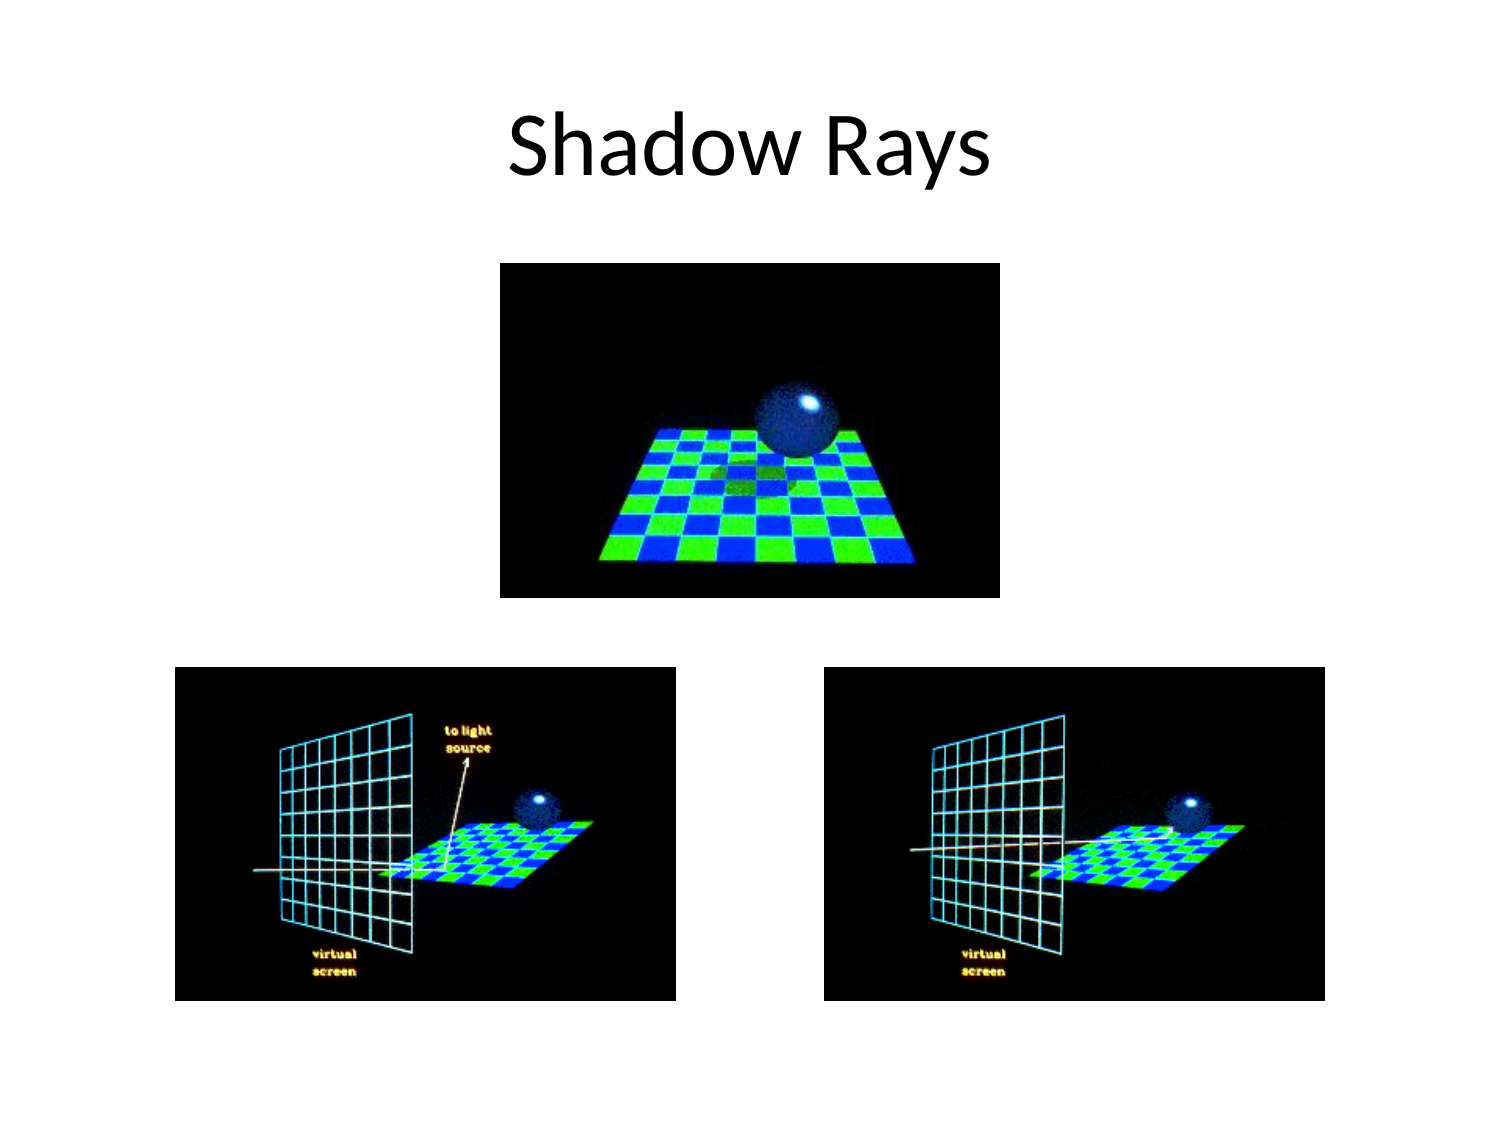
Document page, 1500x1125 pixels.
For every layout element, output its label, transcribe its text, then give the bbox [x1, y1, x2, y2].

picture [499, 263, 1001, 599]
title Shadow Rays [75, 45, 1425, 233]
picture [175, 667, 677, 1001]
picture [823, 667, 1325, 1001]
